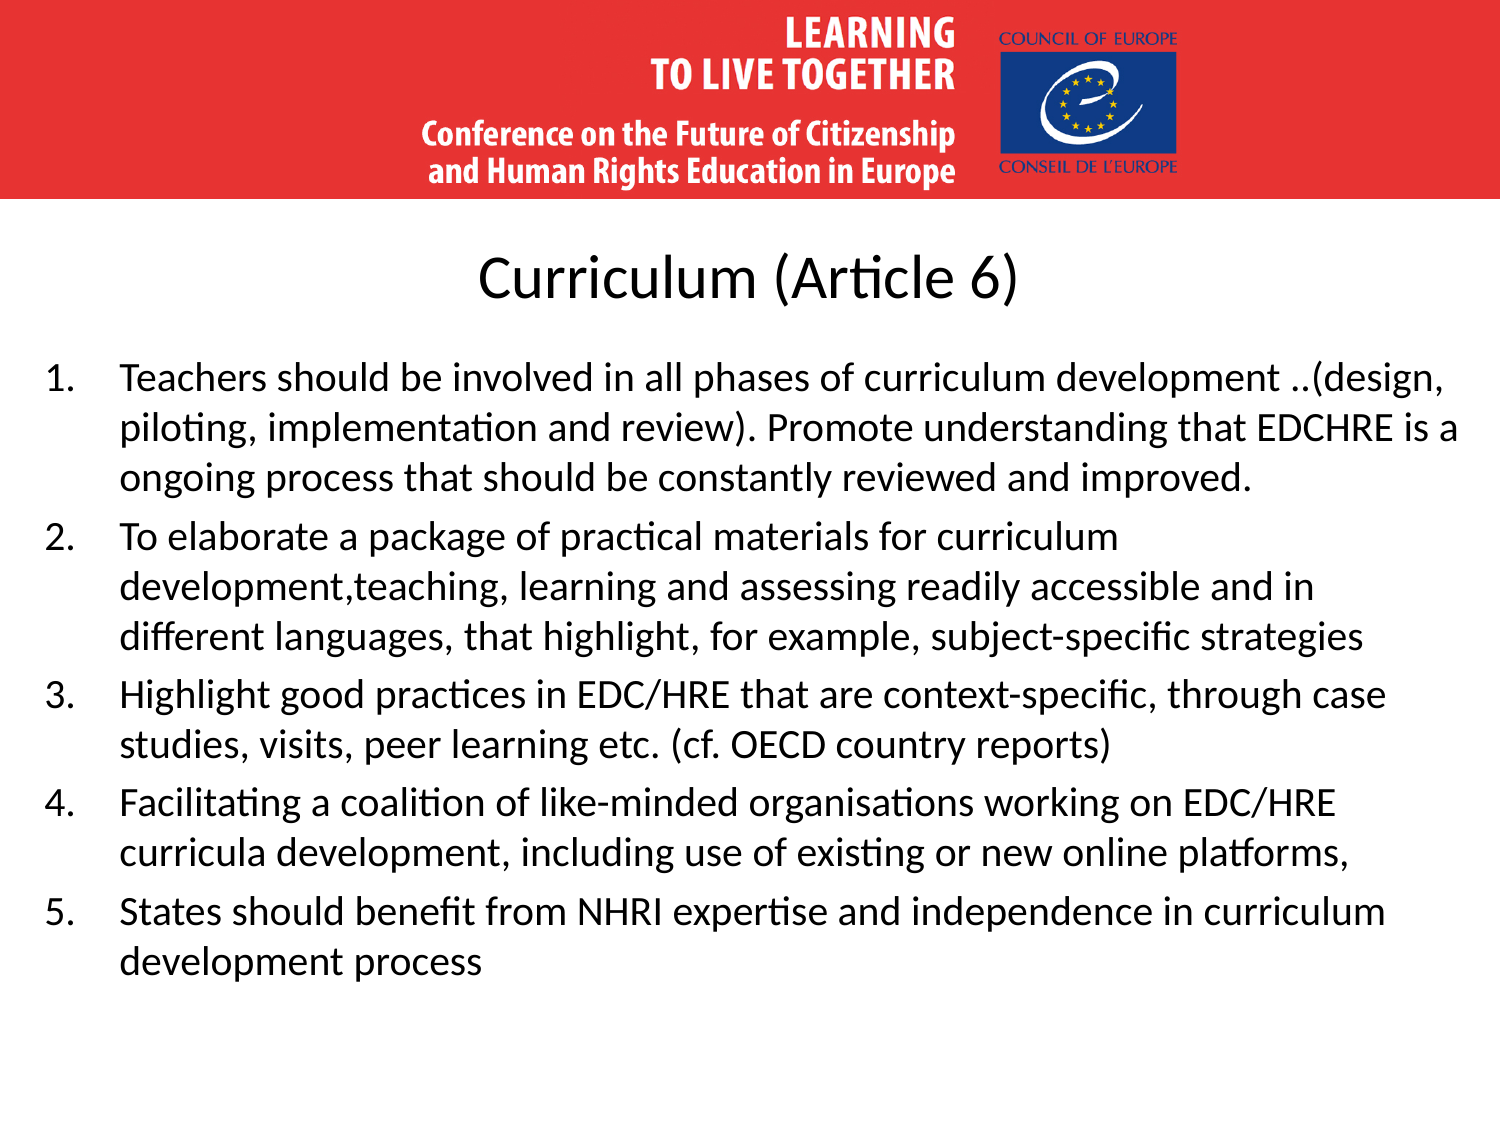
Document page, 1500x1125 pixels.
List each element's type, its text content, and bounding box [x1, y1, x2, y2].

title Curriculum (Article 6) [112, 207, 1388, 342]
subtitle Teachers should be involved in all phases of curriculum development ..(design, piloting, implementation and review). Promote understanding that EDCHRE is a ongoing process that should be constantly reviewed and improved. To elaborate a package of practical materials for curriculum development,teaching, learning and assessing readily accessible and in different languages, that highlight, for example, subject-specific strategies Highlight good practices in EDC/HRE that are context-specific, through case studies, visits, peer learning etc. (cf. OECD country reports) Facilitating a coalition of like-minded organisations working on EDC/HRE curricula development, including use of existing or new online platforms, States should benefit from NHRI expertise and independence in curriculum development process [29, 342, 1483, 1094]
picture [0, 0, 1500, 199]
